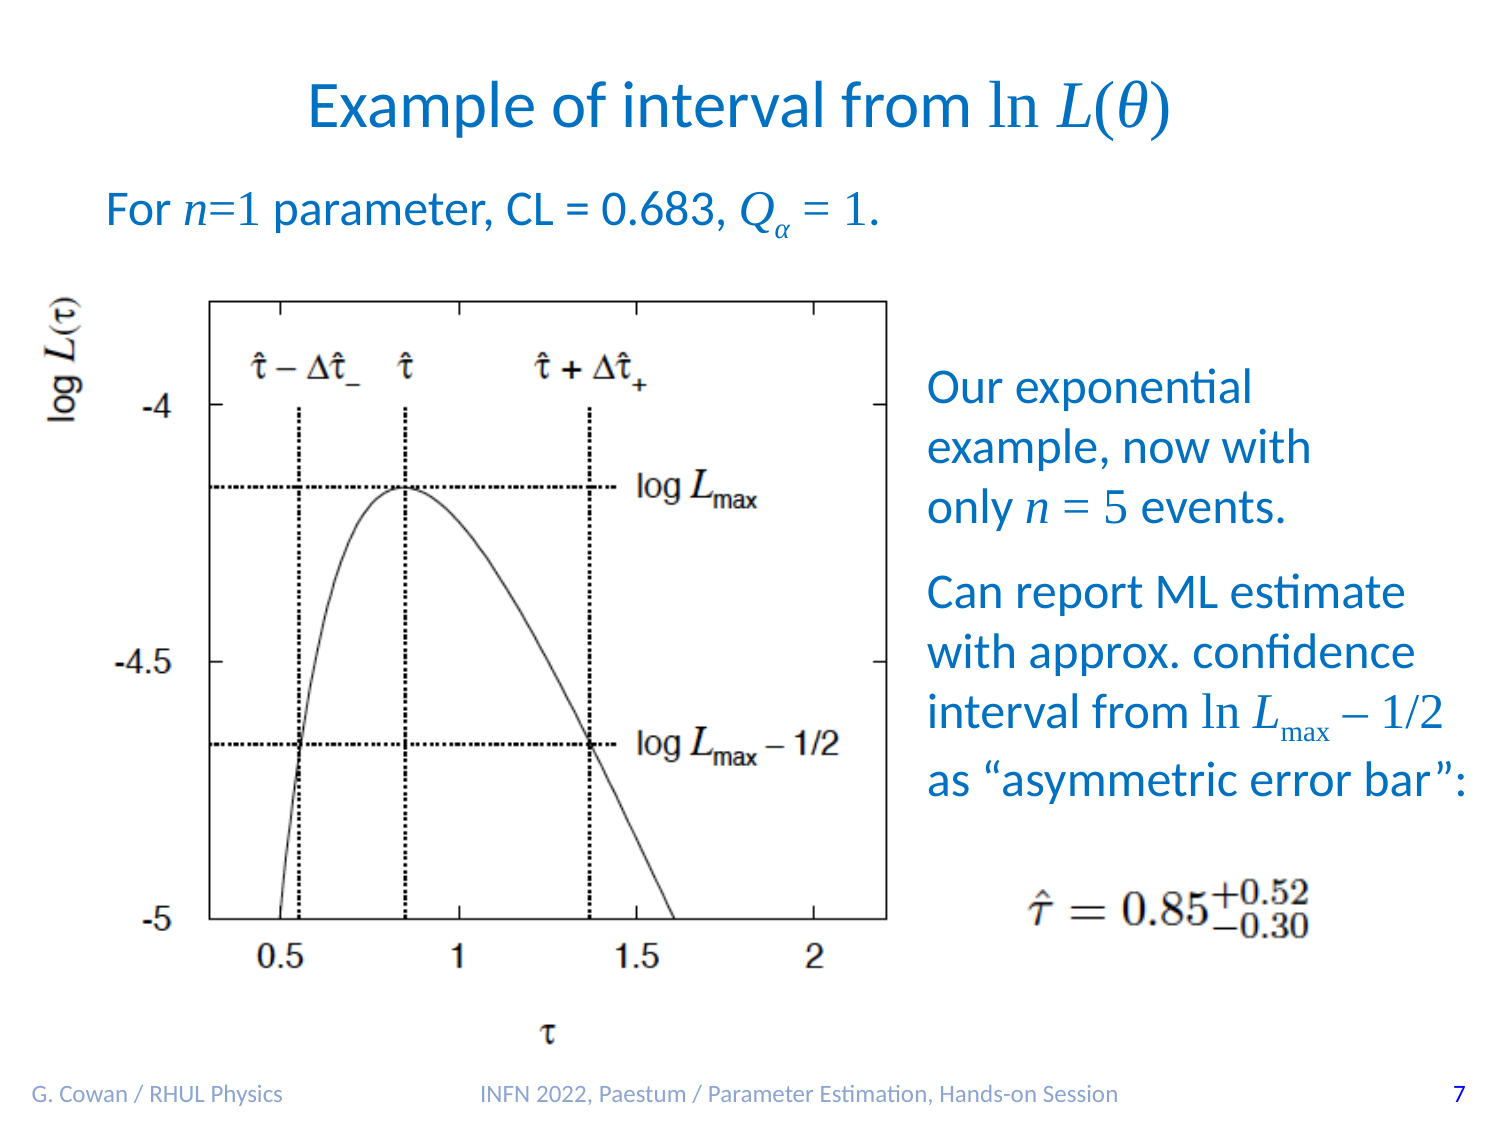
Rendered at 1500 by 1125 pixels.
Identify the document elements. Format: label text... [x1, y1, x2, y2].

picture [1009, 869, 1325, 949]
text_box For n=1 parameter, CL = 0.683, Qα = 1. [91, 168, 1034, 252]
slide_number G. Cowan / RHUL Physics [16, 1062, 338, 1123]
text_box Example of interval from ln L(θ) [232, 68, 1262, 132]
slide_number 7 [1262, 1062, 1481, 1123]
picture [29, 278, 916, 1057]
text_box Our exponential example, now with only n = 5 events. Can report ML estimate with approx. confidence interval from ln Lmax – 1/2 as “asymmetric error bar”: [920, 346, 1484, 815]
footer INFN 2022, Paestum / Parameter Estimation, Hands-on Session [338, 1062, 1262, 1123]
